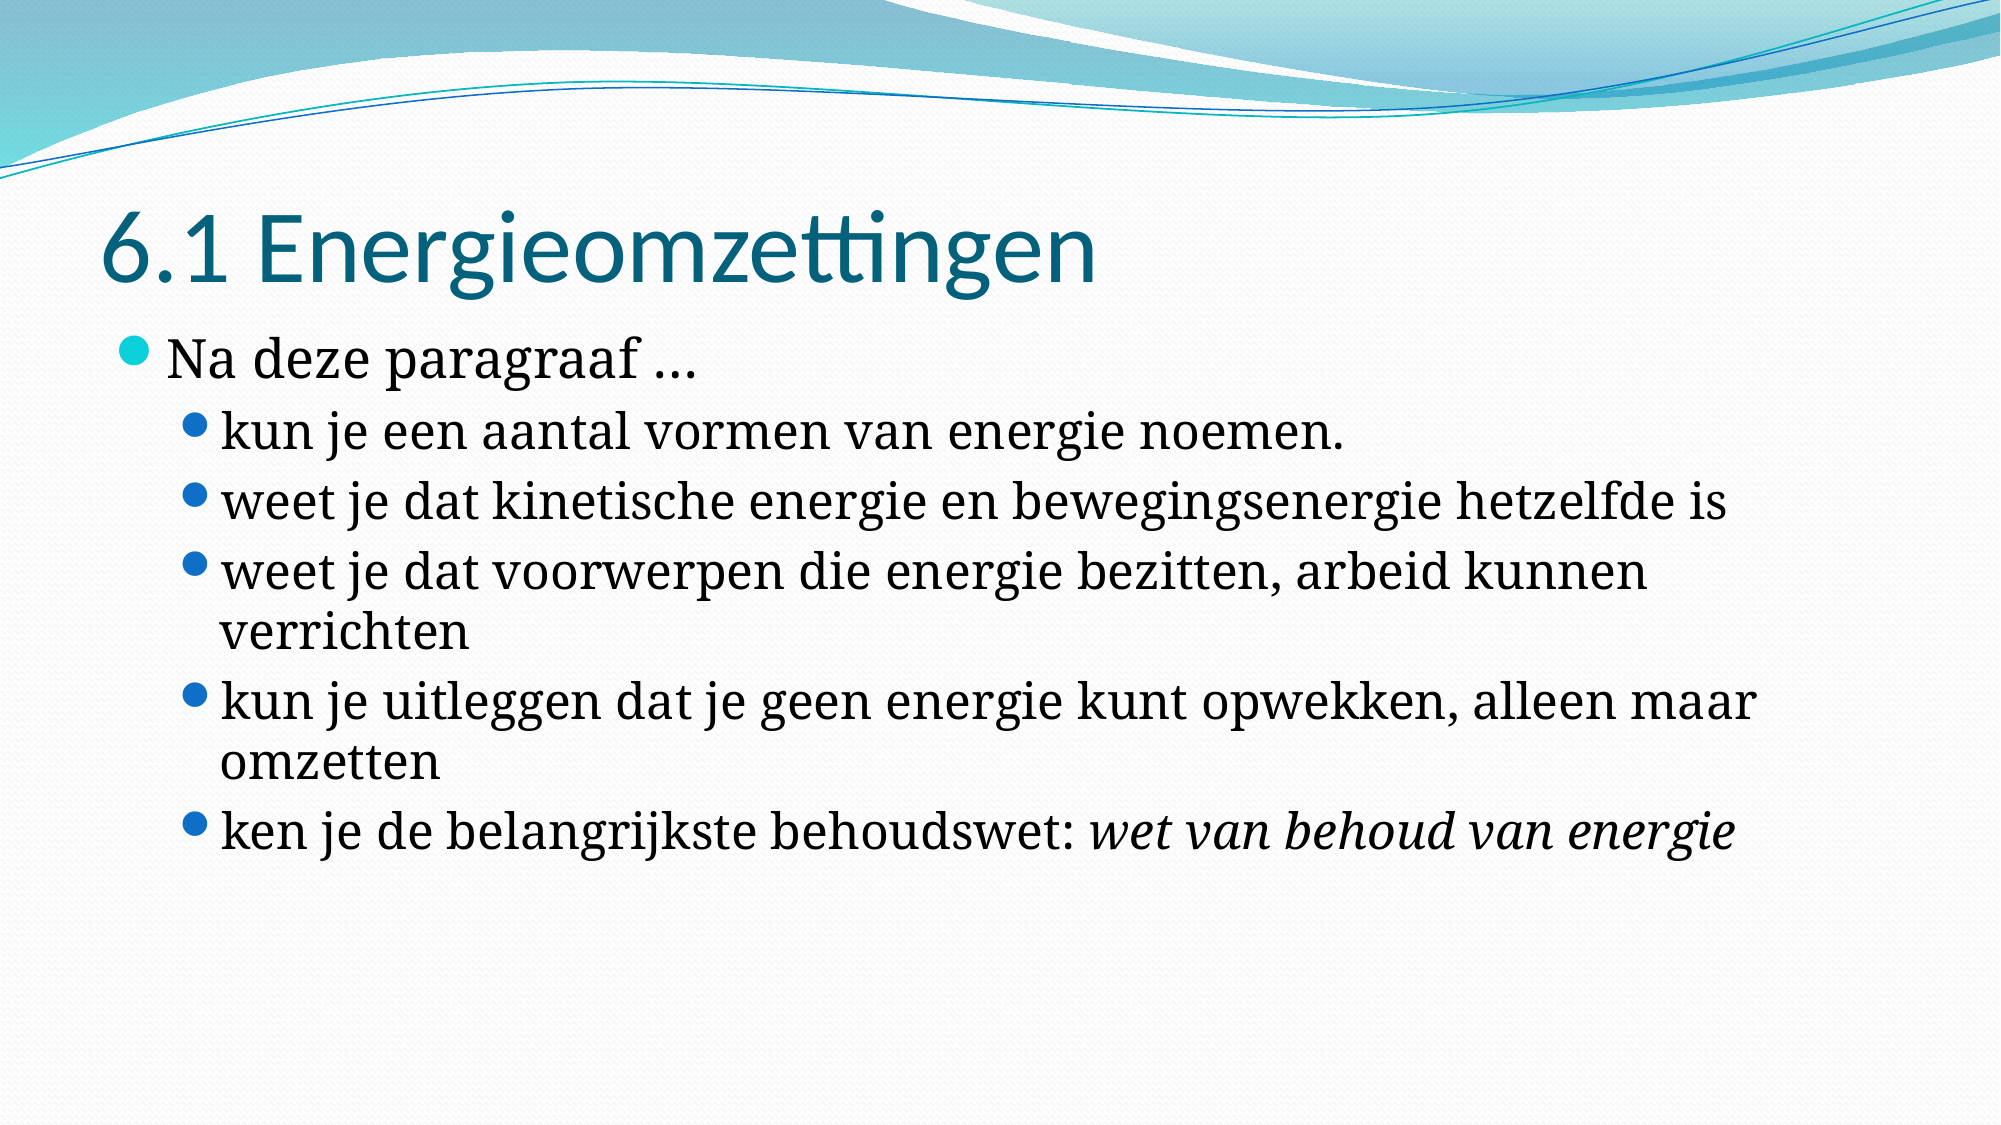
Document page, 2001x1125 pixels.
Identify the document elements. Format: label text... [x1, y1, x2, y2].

list Na deze paragraaf … kun je een aantal vormen van energie noemen. weet je dat kinetische energie en bewegingsenergie hetzelfde is weet je dat voorwerpen die energie bezitten, arbeid kunnen verrichten kun je uitleggen dat je geen energie kunt opwekken, alleen maar omzetten ken je de belangrijkste behoudswet: wet van behoud van energie [99, 317, 1900, 1038]
title 6.1 Energieomzettingen [99, 115, 1900, 303]
